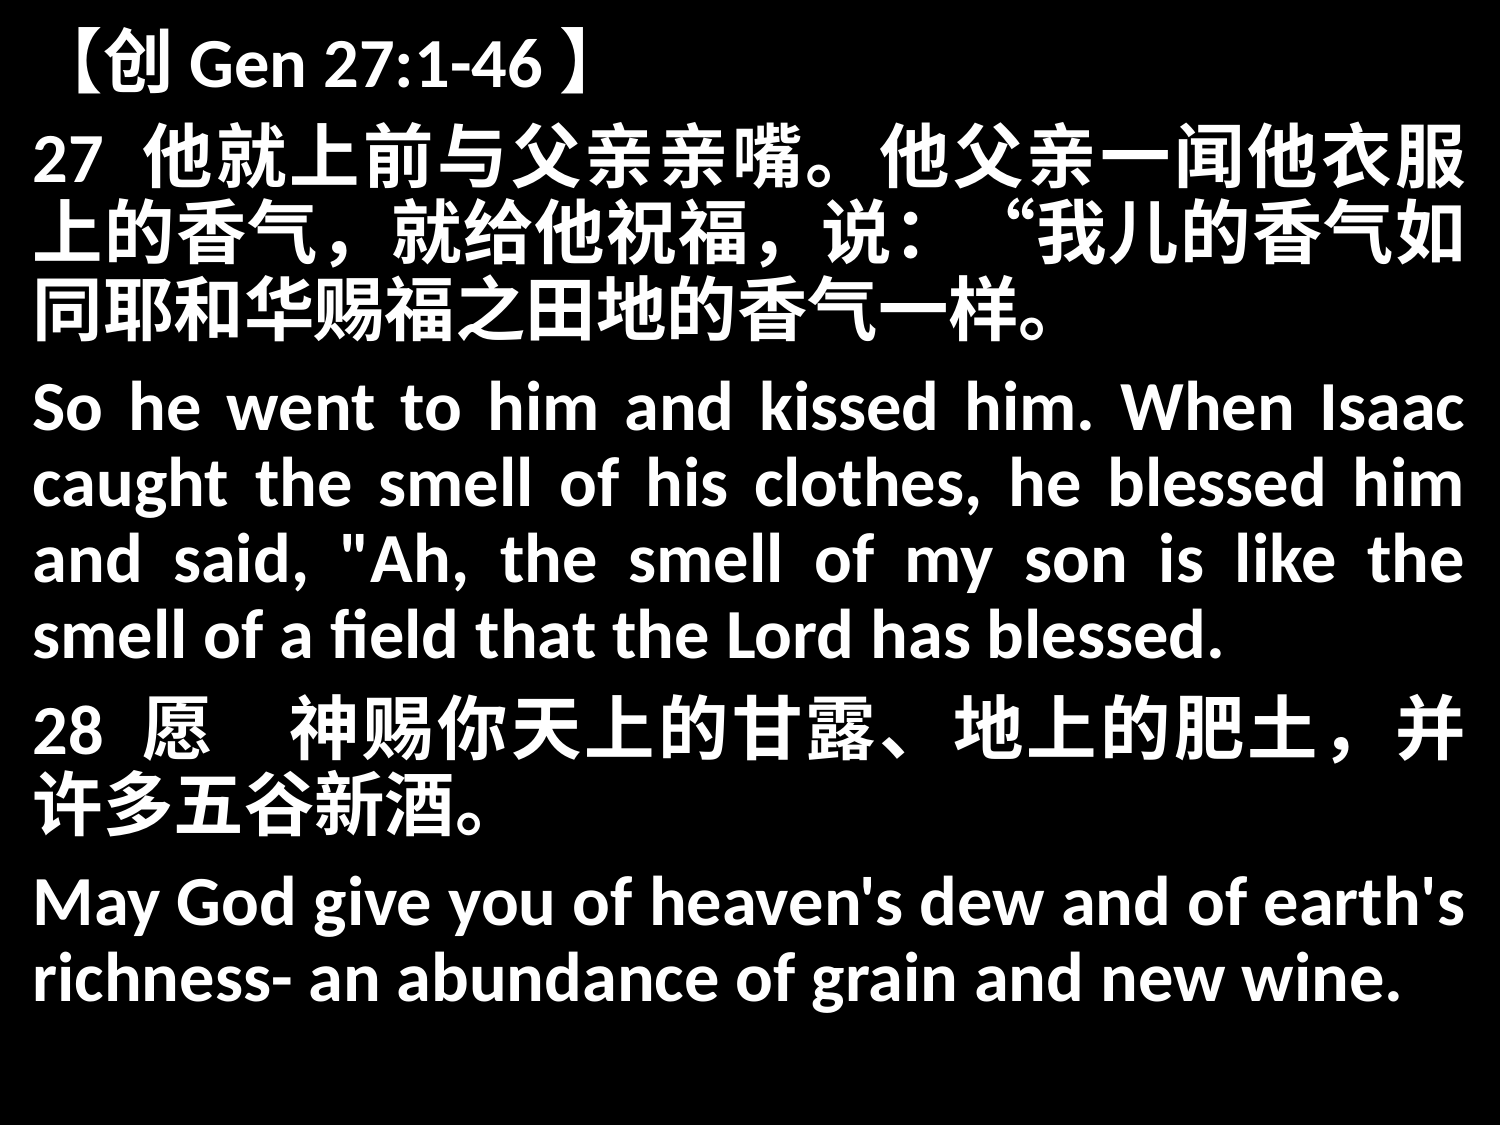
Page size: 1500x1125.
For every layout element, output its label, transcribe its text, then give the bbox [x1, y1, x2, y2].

list 【创Gen 27:1-46】 27 他就上前与父亲亲嘴。他父亲一闻他衣服上的香气，就给他祝福，说：“我儿的香气如同耶和华赐福之田地的香气一样。 So he went to him and kissed him. When Isaac caught the smell of his clothes, he blessed him and said, "Ah, the smell of my son is like the smell of a field that the Lord has blessed. 28 愿 神赐你天上的甘露、地上的肥土，并许多五谷新酒。 May God give you of heaven's dew and of earth's richness- an abundance of grain and new wine. [17, 19, 1483, 1106]
